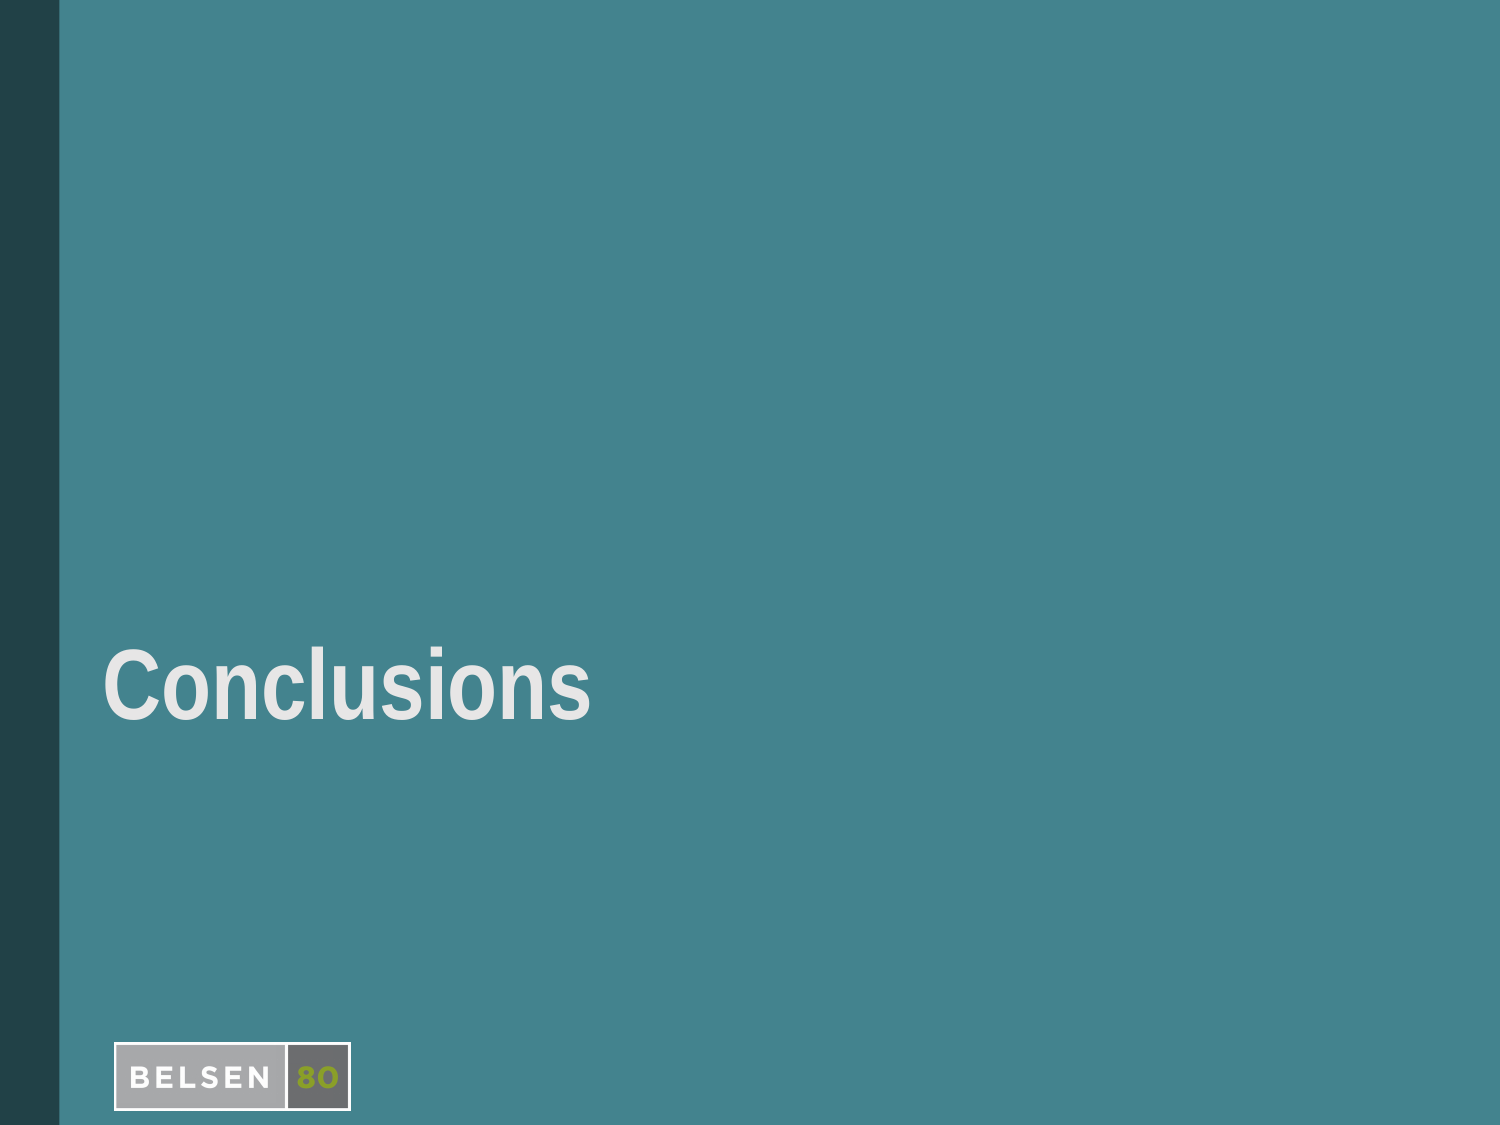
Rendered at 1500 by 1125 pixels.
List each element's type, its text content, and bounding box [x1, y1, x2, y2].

title Conclusions [102, 280, 1397, 749]
picture [114, 1042, 351, 1111]
